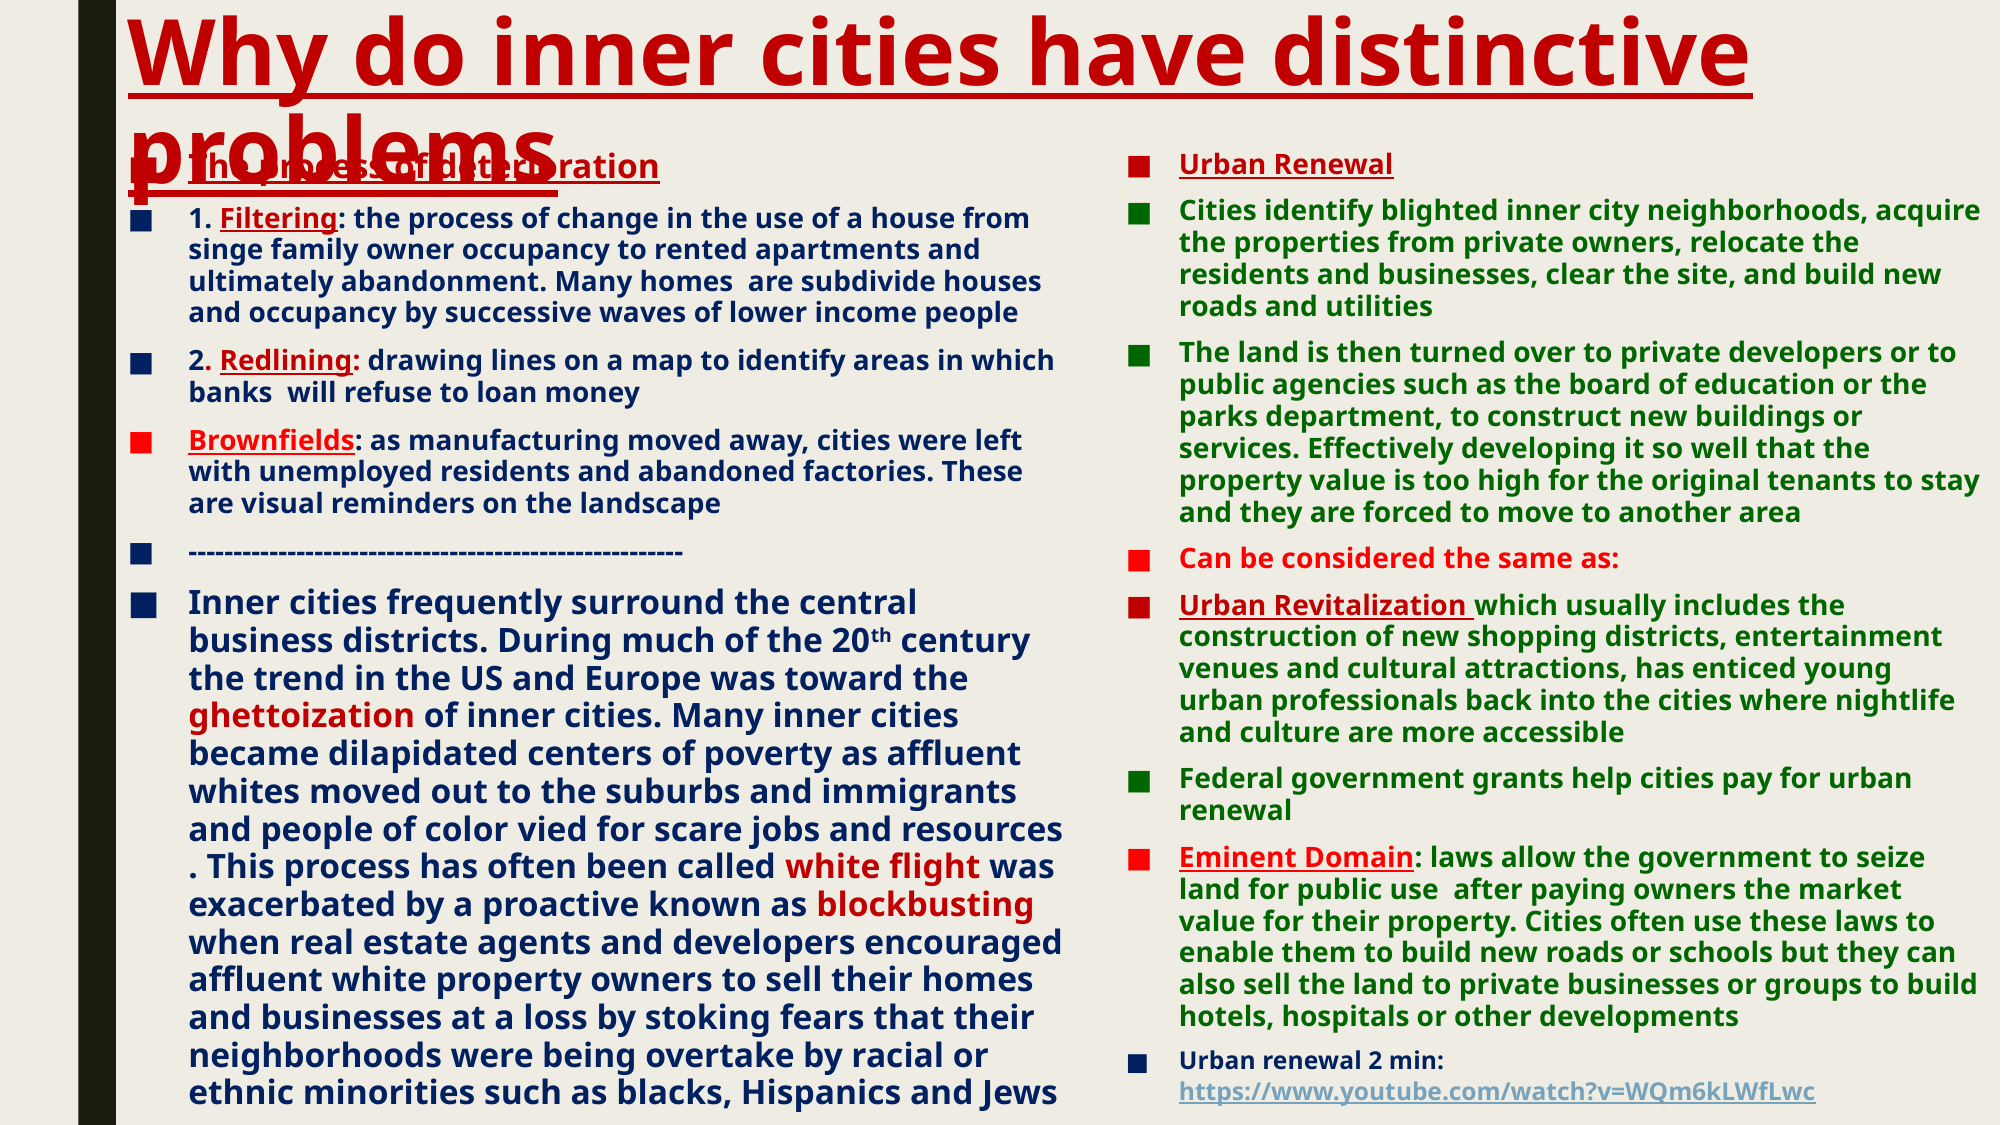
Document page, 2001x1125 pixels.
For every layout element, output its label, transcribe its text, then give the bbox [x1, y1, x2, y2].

title Why do inner cities have distinctive problems [112, 0, 2000, 178]
list The process of deterioration 1. Filtering: the process of change in the use of a house from singe family owner occupancy to rented apartments and ultimately abandonment. Many homes are subdivide houses and occupancy by successive waves of lower income people 2. Redlining: drawing lines on a map to identify areas in which banks will refuse to loan money Brownfields: as manufacturing moved away, cities were left with unemployed residents and abandoned factories. These are visual reminders on the landscape ------------------------------------------------------- Inner cities frequently surround the central business districts. During much of the 20th century the trend in the US and Europe was toward the ghettoization of inner cities. Many inner cities became dilapidated centers of poverty as affluent whites moved out to the suburbs and immigrants and people of color vied for scare jobs and resources . This process has often been called white flight was exacerbated by a proactive known as blockbusting when real estate agents and developers encouraged affluent white property owners to sell their homes and businesses at a loss by stoking fears that their neighborhoods were being overtake by racial or ethnic minorities such as blacks, Hispanics and Jews [112, 141, 1087, 1125]
list Urban Renewal Cities identify blighted inner city neighborhoods, acquire the properties from private owners, relocate the residents and businesses, clear the site, and build new roads and utilities The land is then turned over to private developers or to public agencies such as the board of education or the parks department, to construct new buildings or services. Effectively developing it so well that the property value is too high for the original tenants to stay and they are forced to move to another area Can be considered the same as: Urban Revitalization which usually includes the construction of new shopping districts, entertainment venues and cultural attractions, has enticed young urban professionals back into the cities where nightlife and culture are more accessible Federal government grants help cities pay for urban renewal Eminent Domain: laws allow the government to seize land for public use after paying owners the market value for their property. Cities often use these laws to enable them to build new roads or schools but they can also sell the land to private businesses or groups to build hotels, hospitals or other developments Urban renewal 2 min: https://www.youtube.com/watch?v=WQm6kLWfLwc [1110, 141, 2000, 1125]
